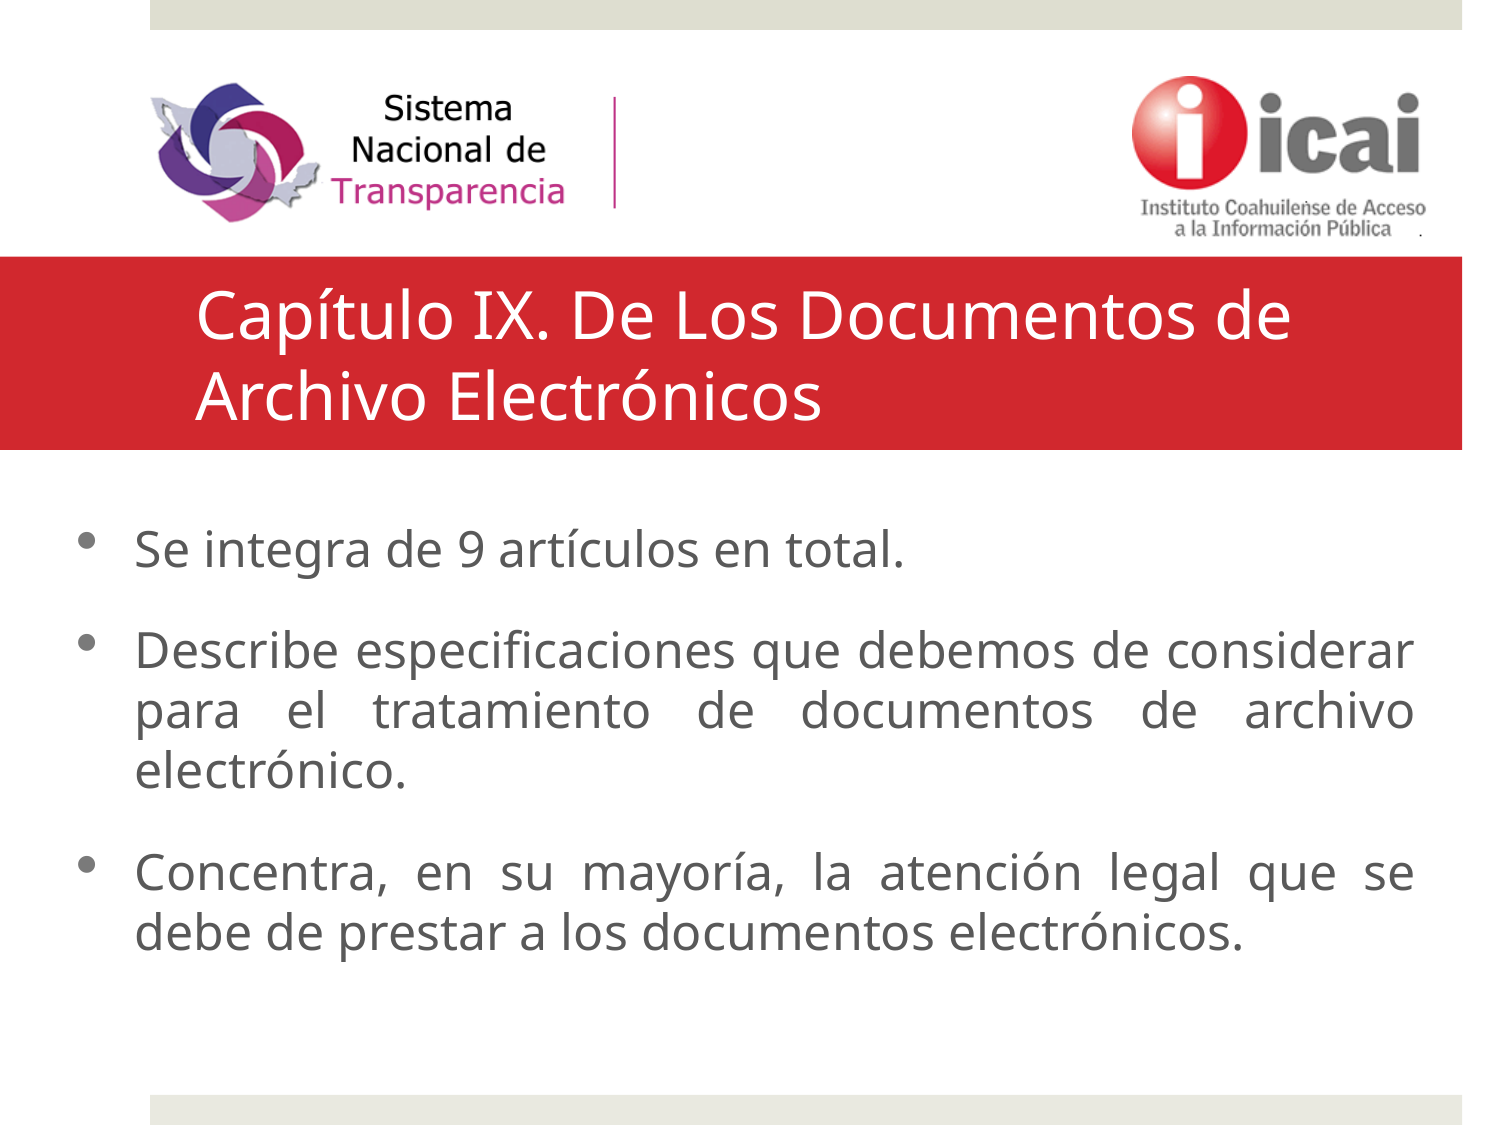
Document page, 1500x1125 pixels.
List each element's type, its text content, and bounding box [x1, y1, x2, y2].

title Capítulo IX. De Los Documentos de Archivo Electrónicos [0, 256, 1463, 450]
picture [1131, 76, 1432, 252]
list Se integra de 9 artículos en total. Describe especificaciones que debemos de considerar para el tratamiento de documentos de archivo electrónico. Concentra, en su mayoría, la atención legal que se debe de prestar a los documentos electrónicos. [63, 449, 1432, 1028]
picture [119, 31, 644, 255]
